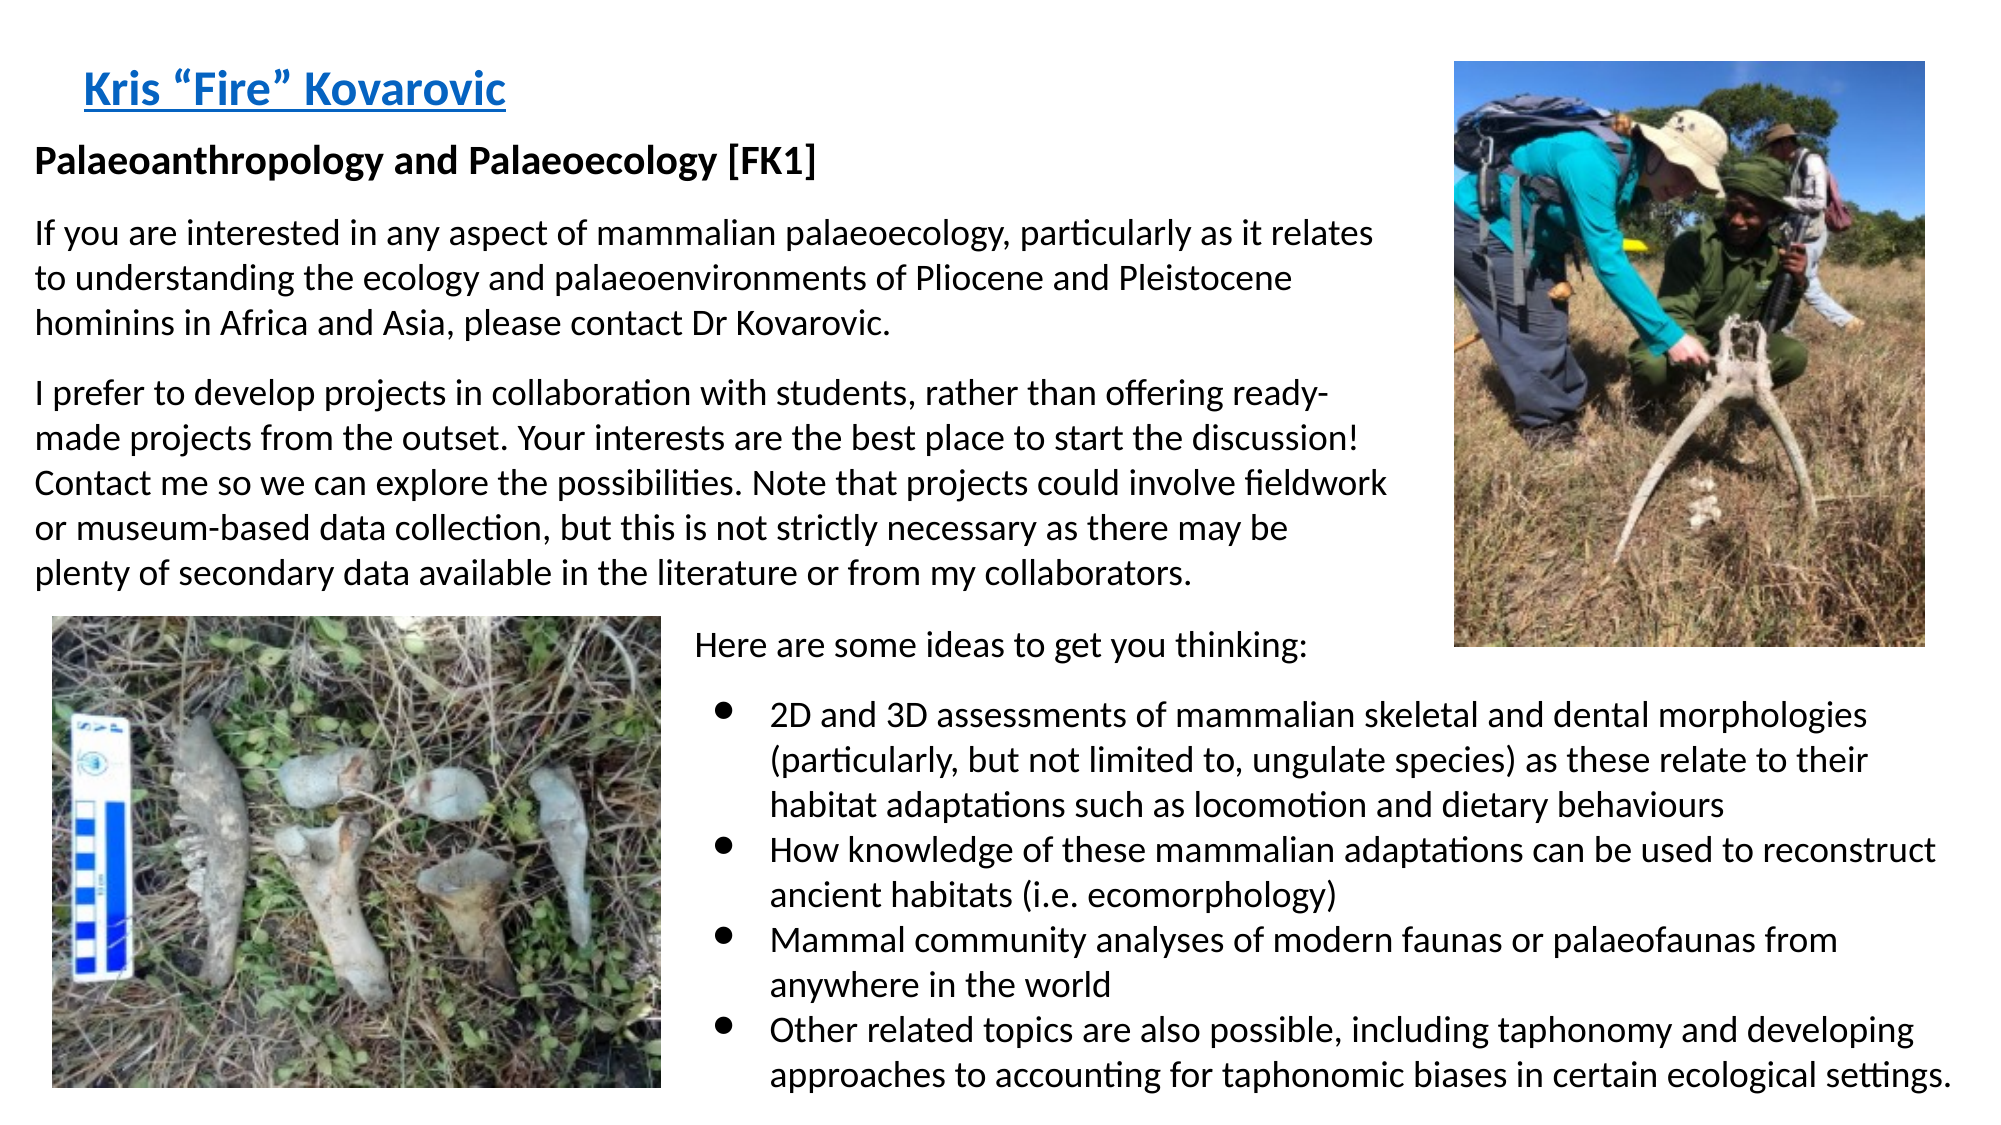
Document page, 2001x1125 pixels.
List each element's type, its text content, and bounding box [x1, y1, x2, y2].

picture [1453, 60, 1925, 647]
text_box Palaeoanthropology and Palaeoecology [FK1] If you are interested in any aspect of mammalian palaeoecology, particularly as it relates to understanding the ecology and palaeoenvironments of Pliocene and Pleistocene hominins in Africa and Asia, please contact Dr Kovarovic. I prefer to develop projects in collaboration with students, rather than offering ready-made projects from the outset. Your interests are the best place to start the discussion! Contact me so we can explore the possibilities. Note that projects could involve fieldwork or museum-based data collection, but this is not strictly necessary as there may be plenty of secondary data available in the literature or from my collaborators. [19, 125, 1405, 662]
picture [52, 615, 661, 1088]
text_box Kris “Fire” Kovarovic [68, 48, 559, 125]
text_box Here are some ideas to get you thinking: 2D and 3D assessments of mammalian skeletal and dental morphologies (particularly, but not limited to, ungulate species) as these relate to their habitat adaptations such as locomotion and dietary behaviours How knowledge of these mammalian adaptations can be used to reconstruct ancient habitats (i.e. ecomorphology) Mammal community analyses of modern faunas or palaeofaunas from anywhere in the world Other related topics are also possible, including taphonomy and developing approaches to accounting for taphonomic biases in certain ecological settings. [679, 612, 2000, 1102]
